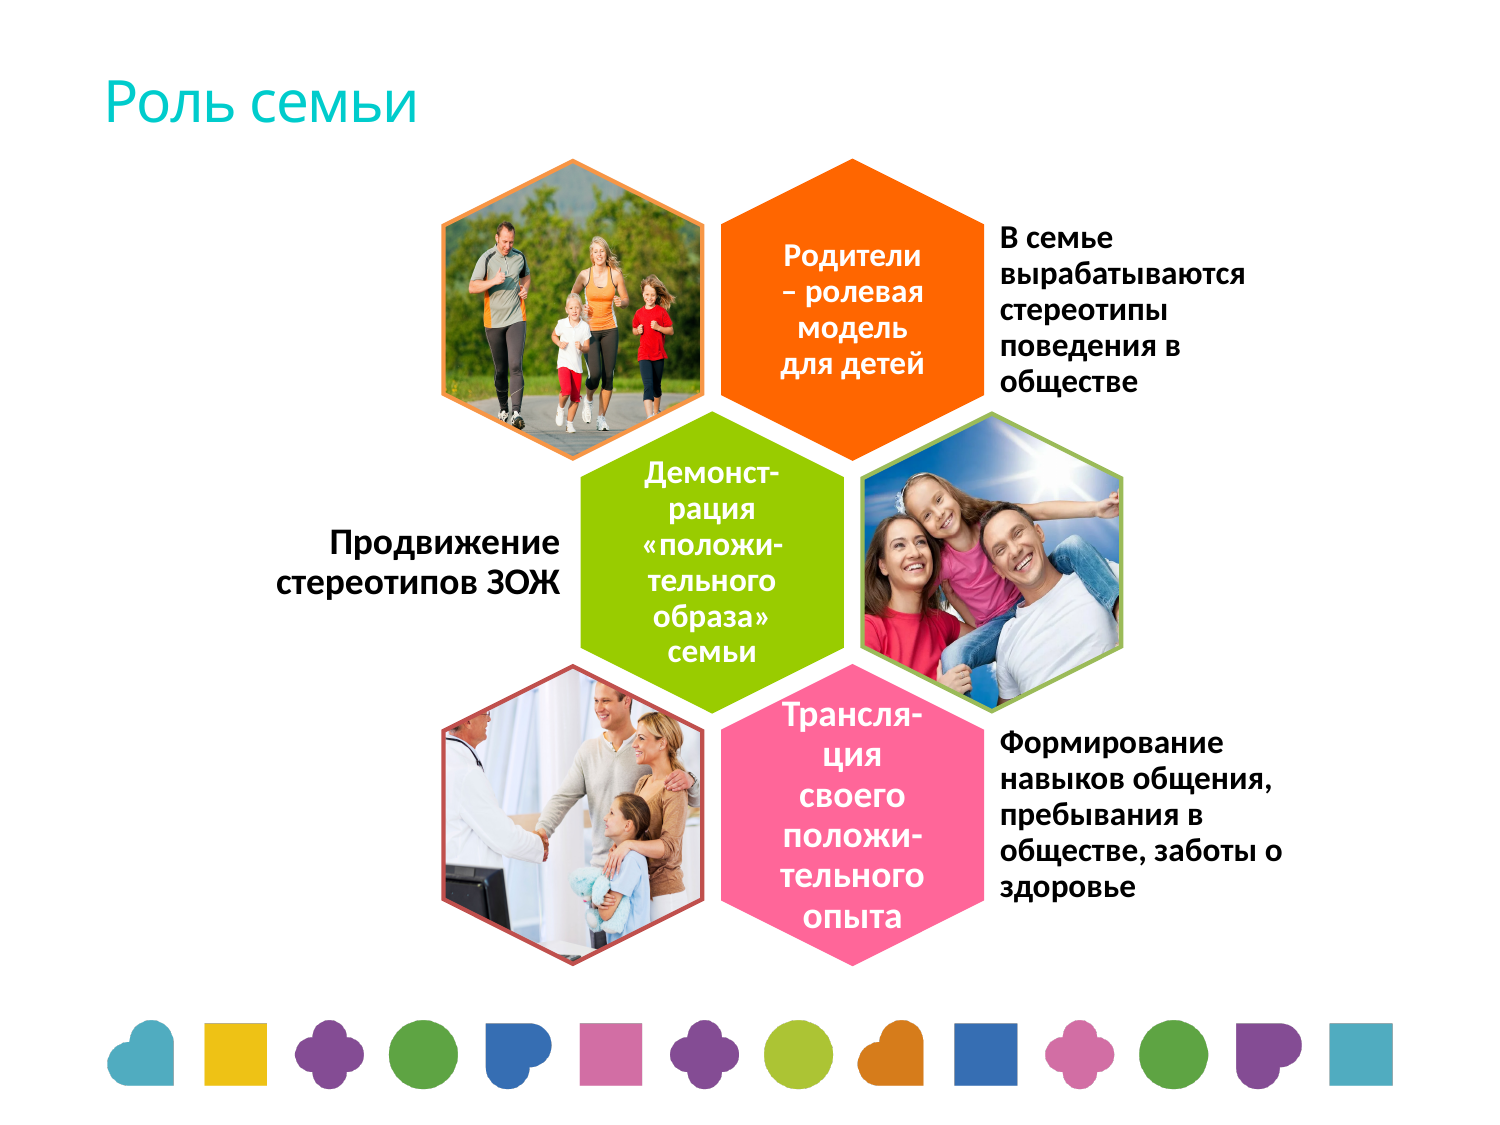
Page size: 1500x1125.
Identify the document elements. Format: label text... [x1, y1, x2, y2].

picture [99, 1011, 1400, 1112]
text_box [147, 160, 1425, 965]
title Роль семьи [103, 59, 1397, 215]
